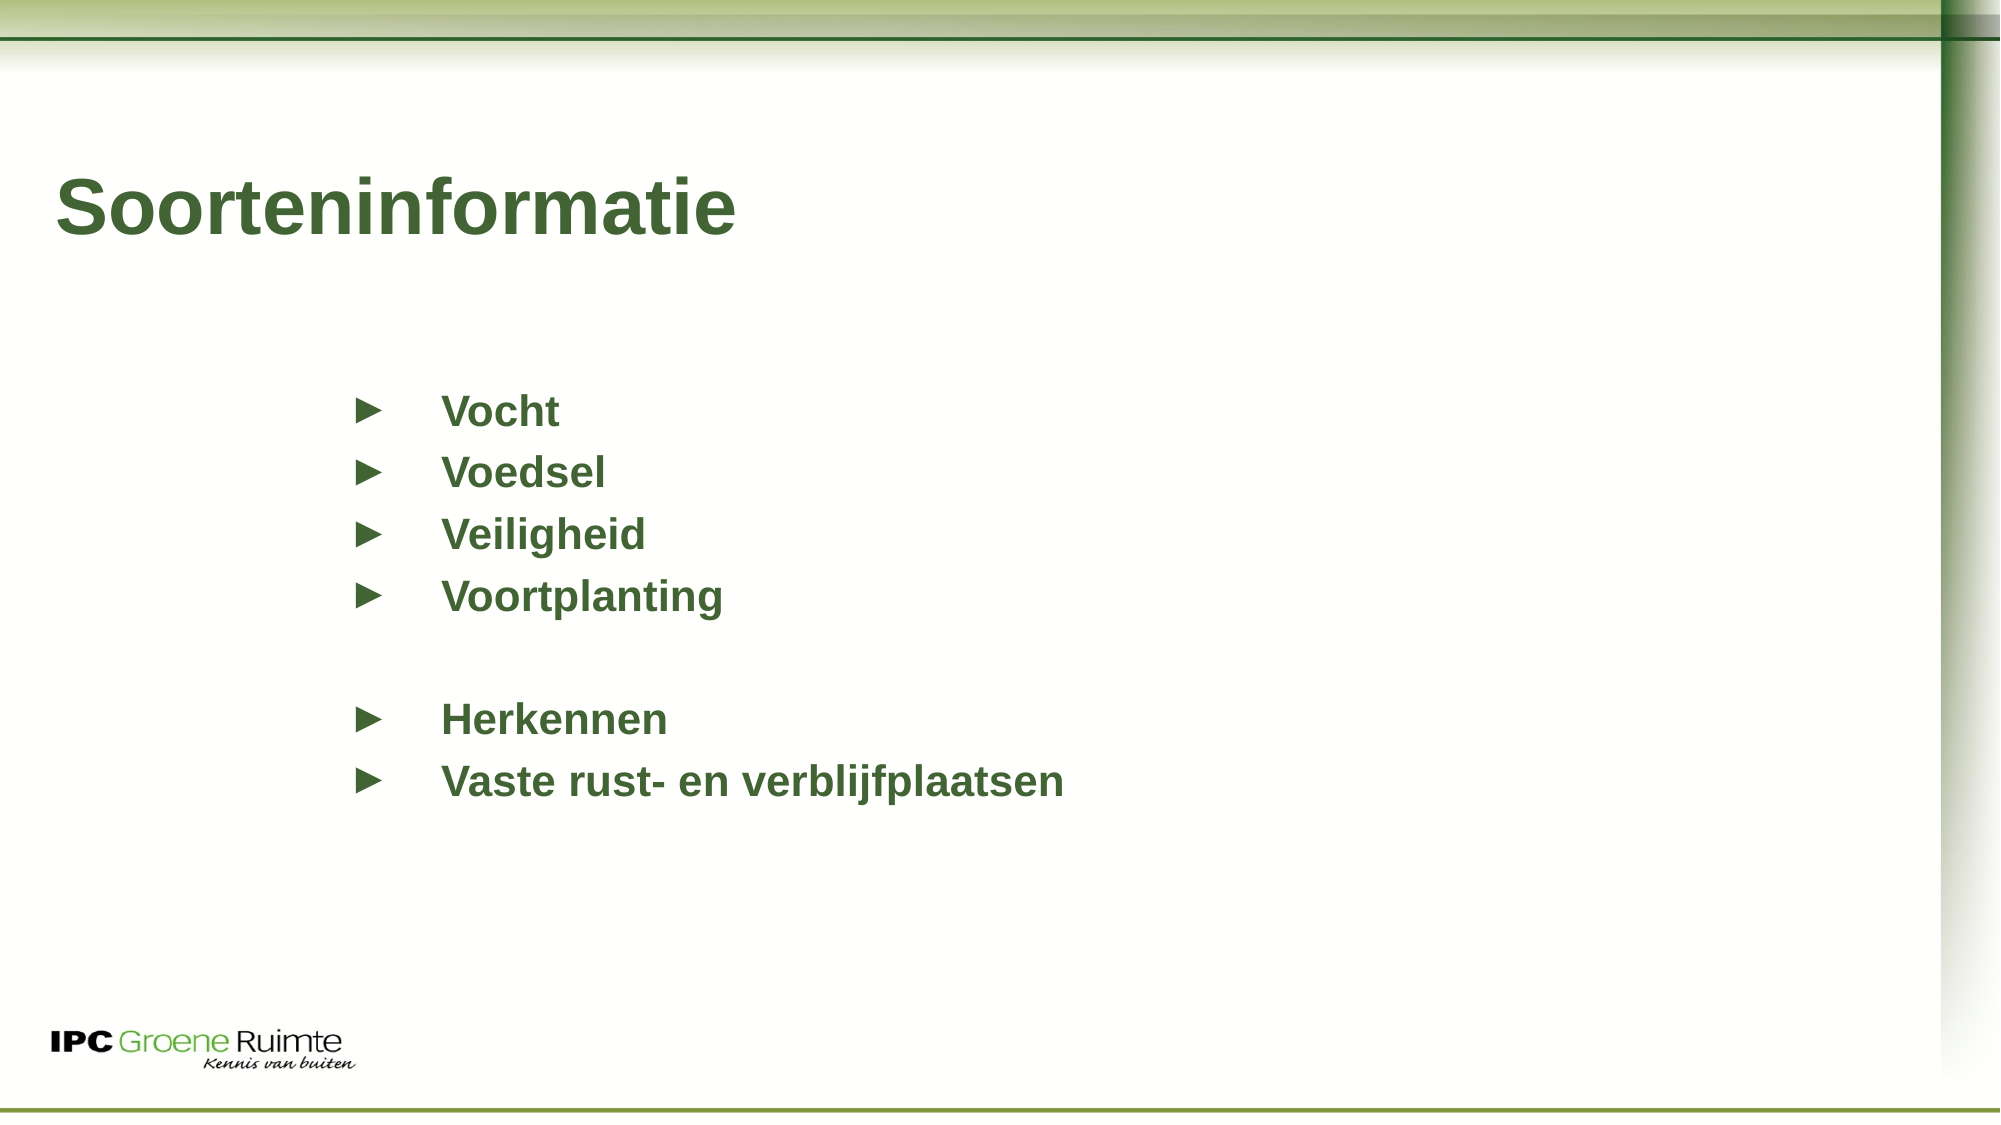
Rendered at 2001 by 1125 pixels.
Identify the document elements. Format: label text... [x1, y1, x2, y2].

list Vocht Voedsel Veiligheid Voortplanting Herkennen Vaste rust- en verblijfplaatsen [333, 375, 1792, 993]
title Soorteninformatie [41, 124, 1876, 282]
picture [0, 0, 2000, 1125]
